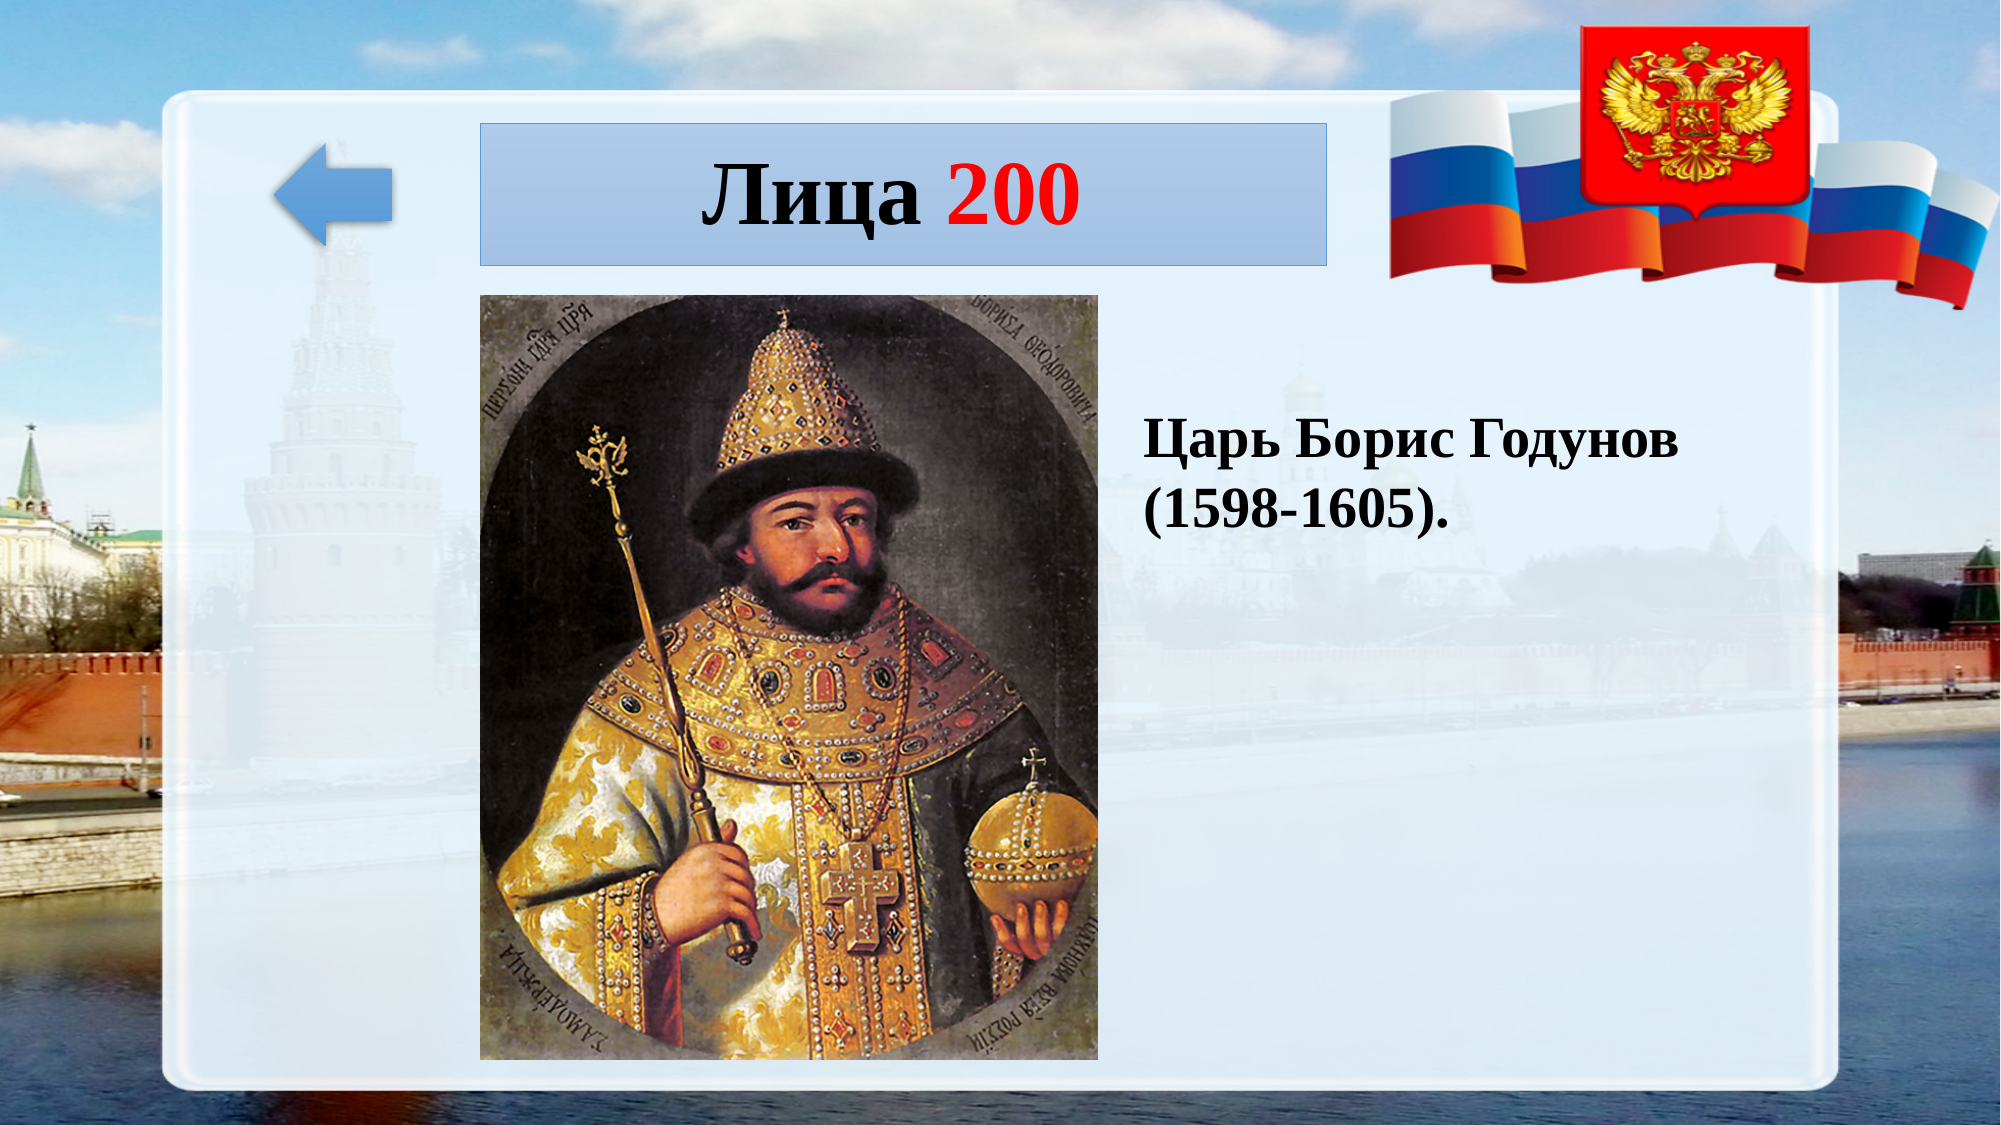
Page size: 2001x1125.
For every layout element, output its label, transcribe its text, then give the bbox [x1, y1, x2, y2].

text_box [273, 143, 392, 247]
picture [0, 0, 2001, 1125]
text_box Царь Борис Годунов (1598-1605). [1128, 391, 1808, 547]
title Лица 200 [480, 123, 1327, 266]
